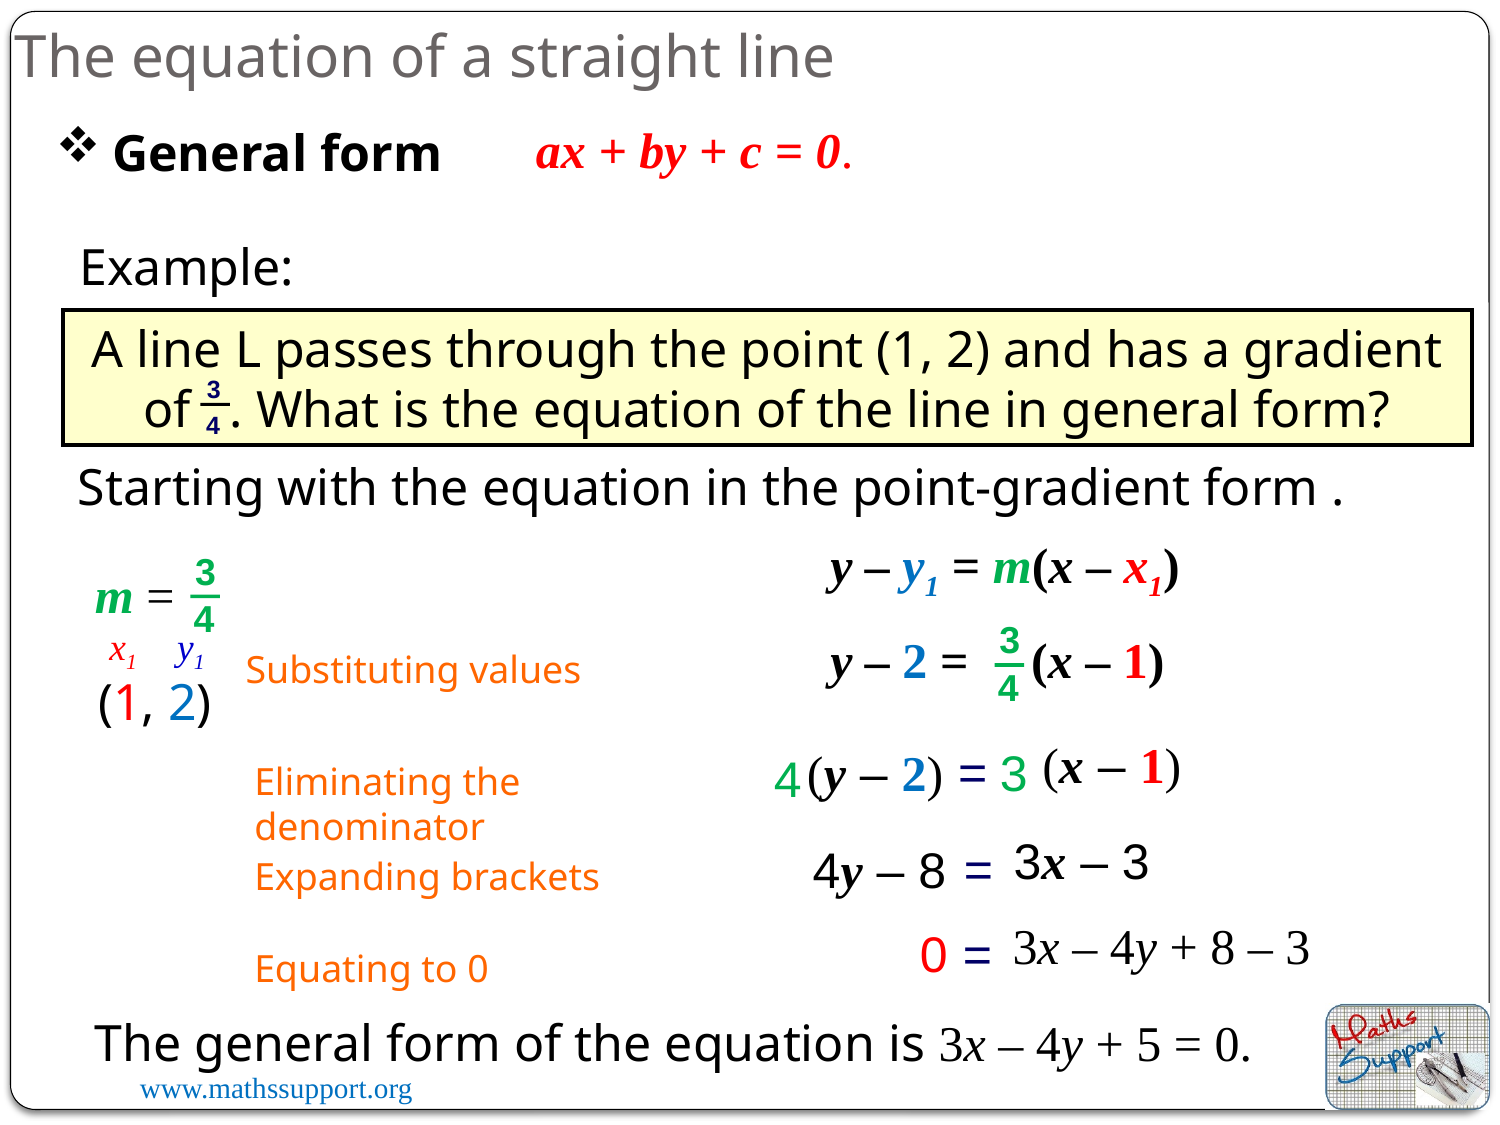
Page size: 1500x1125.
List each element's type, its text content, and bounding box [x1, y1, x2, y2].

text_box [1324, 1004, 1488, 1106]
text_box (1, 2) [83, 662, 240, 738]
text_box (x – 1) [1027, 725, 1205, 801]
text_box 4 [759, 740, 849, 815]
text_box Expanding brackets [239, 845, 644, 906]
text_box Equating to 0 [239, 938, 644, 998]
text_box Substituting values [230, 638, 635, 699]
text_box Starting with the equation in the point-gradient form . [63, 447, 1418, 523]
text_box [130, 1074, 414, 1109]
text_box 3x – 3 [998, 822, 1176, 898]
text_box ax + by + c = 0. [521, 111, 912, 187]
picture [1325, 1003, 1490, 1110]
text_box y1 [162, 615, 230, 682]
text_box = [943, 733, 1006, 809]
text_box 3 [1006, 733, 1046, 809]
text_box x1 [94, 615, 162, 682]
text_box y – 2 = (x – 1) [1042, 620, 1360, 696]
text_box y – 2 = (x – 1) [815, 620, 977, 696]
title The equation of a straight line [0, 0, 1350, 105]
text_box Eliminating the denominator [239, 751, 776, 856]
text_box General form [41, 113, 610, 189]
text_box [982, 608, 1037, 718]
text_box = [949, 830, 1011, 906]
text_box = [948, 915, 1010, 990]
text_box y – y1 = m(x – x1) [815, 526, 1360, 610]
text_box m = [80, 556, 172, 632]
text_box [178, 539, 233, 649]
text_box 4y – 8 [798, 830, 949, 906]
text_box Example: [65, 228, 586, 303]
text_box 0 [905, 915, 948, 990]
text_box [191, 365, 246, 448]
text_box A line L passes through the point (1, 2) and has a gradient of . What is the equation of the line in general form? [63, 310, 1472, 445]
text_box (y – 2) [792, 733, 943, 809]
text_box The general form of the equation is 3x – 4y + 5 = 0. [79, 1003, 1450, 1079]
text_box 3x – 4y + 8 – 3 [997, 907, 1368, 983]
